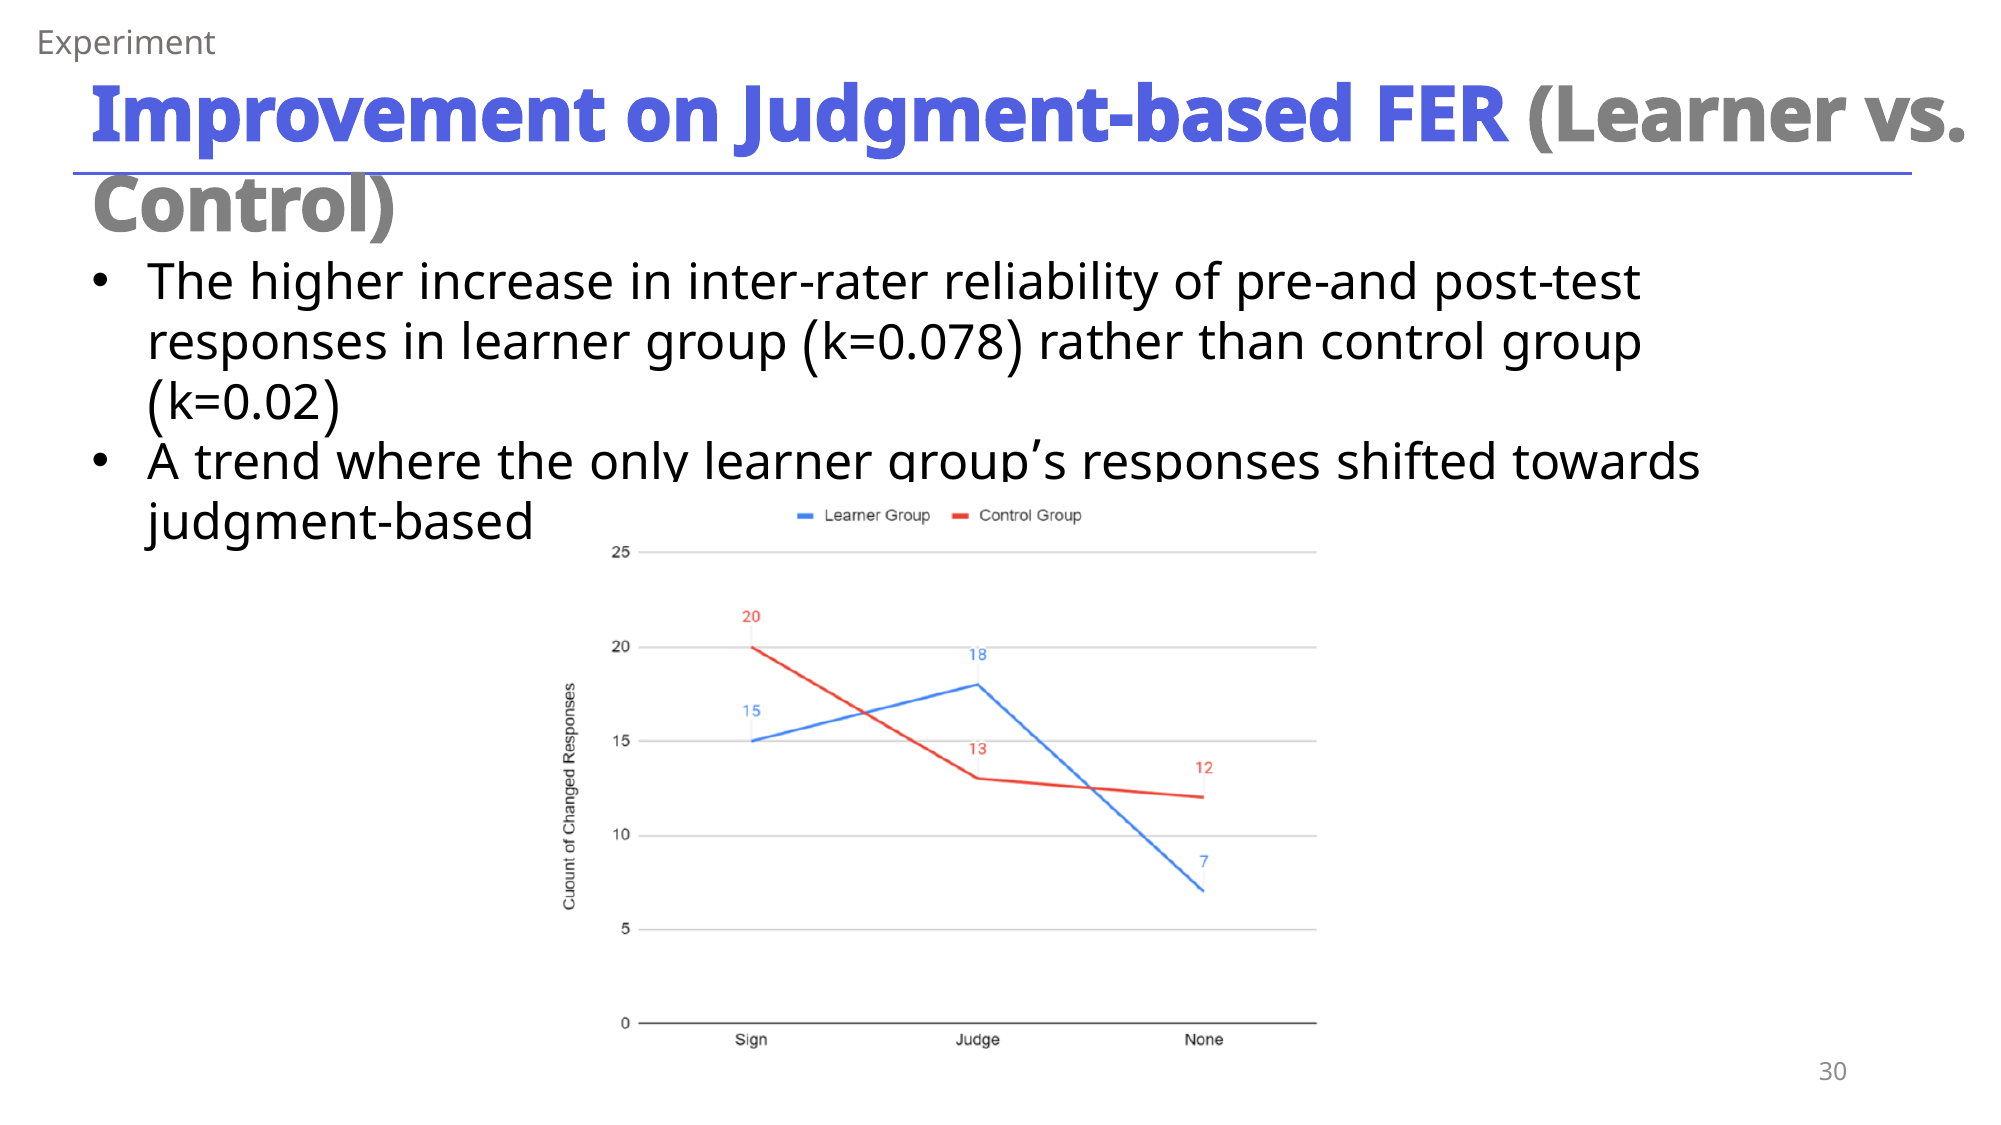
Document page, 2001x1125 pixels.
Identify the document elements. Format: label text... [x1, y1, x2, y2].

text_box Improvement on Judgment-based FER (Learner vs. Control) [76, 57, 2000, 253]
slide_number 30 [1412, 1042, 1863, 1103]
picture [544, 482, 1349, 1078]
text_box Experiment [21, 13, 243, 69]
text_box The higher increase in inter-rater reliability of pre-and post-test responses in learner group (k=0.078) rather than control group (k=0.02) A trend where the only learner group’s responses shifted towards judgment-based answers [76, 241, 1863, 617]
